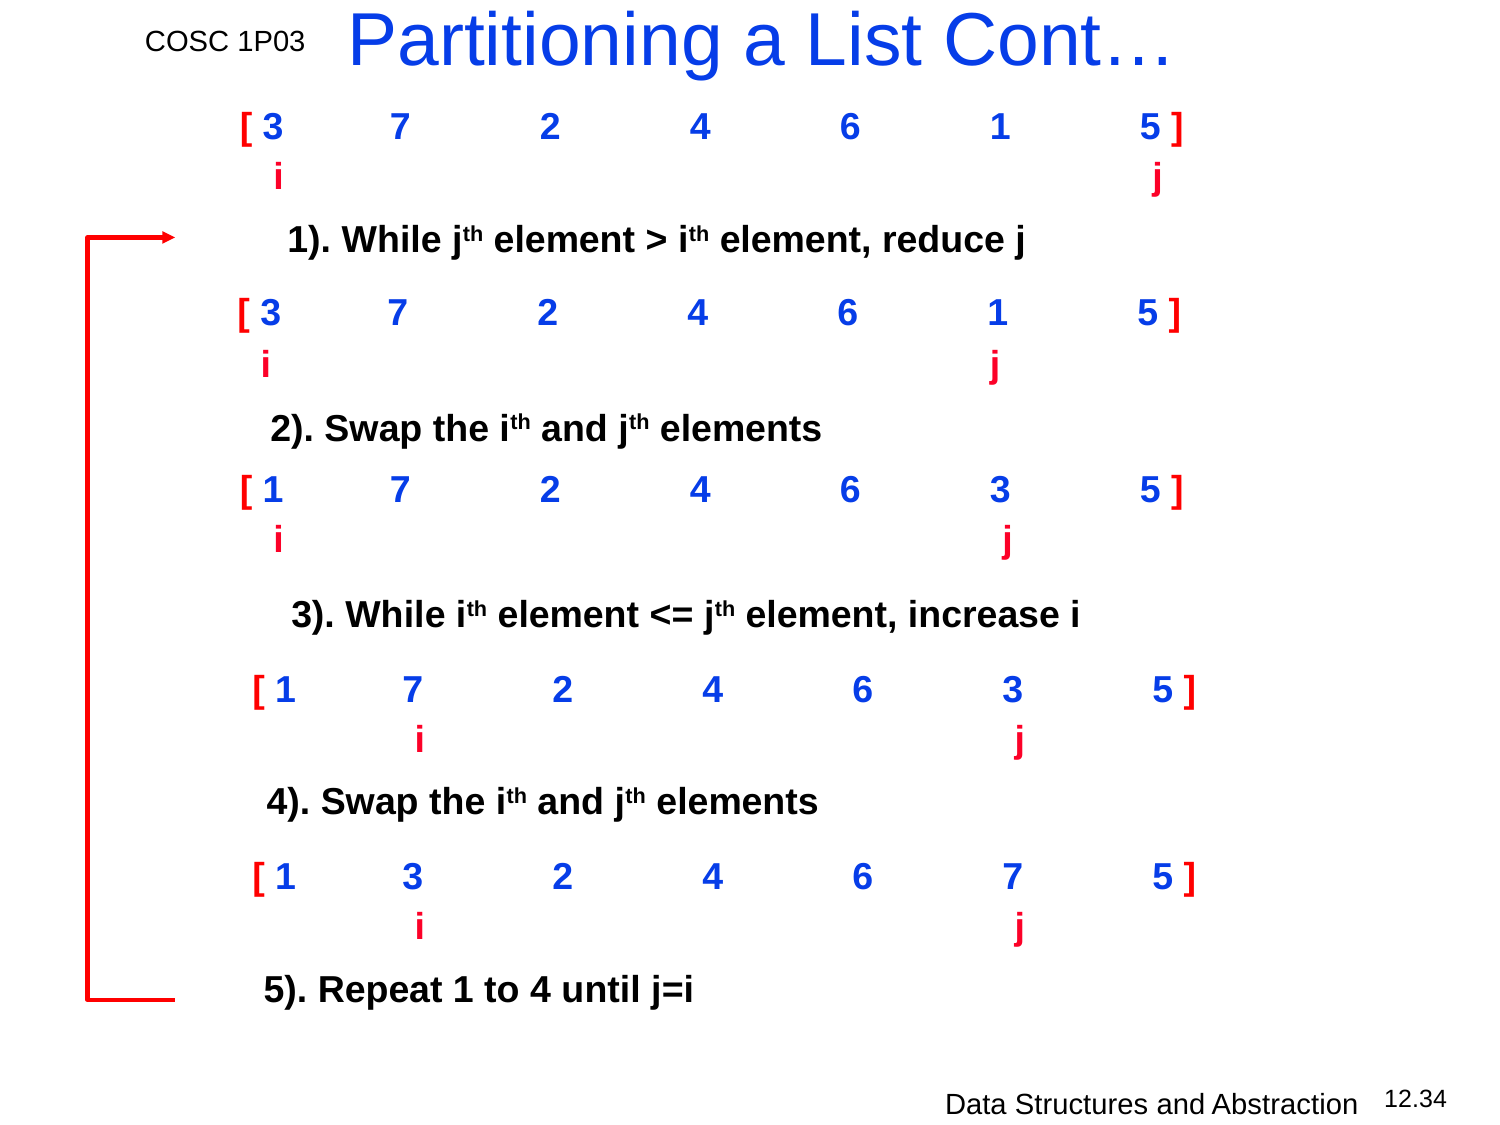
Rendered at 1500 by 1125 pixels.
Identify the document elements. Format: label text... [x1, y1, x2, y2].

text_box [751, 587, 1288, 774]
text_box i j [237, 149, 1225, 206]
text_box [212, 212, 1273, 399]
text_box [751, 774, 1288, 976]
text_box [ 3 7 2 4 6 1 5 ] [224, 99, 1275, 156]
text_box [751, 401, 1276, 585]
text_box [87, 237, 747, 1038]
title Partitioning a List Cont… [124, 0, 1401, 76]
